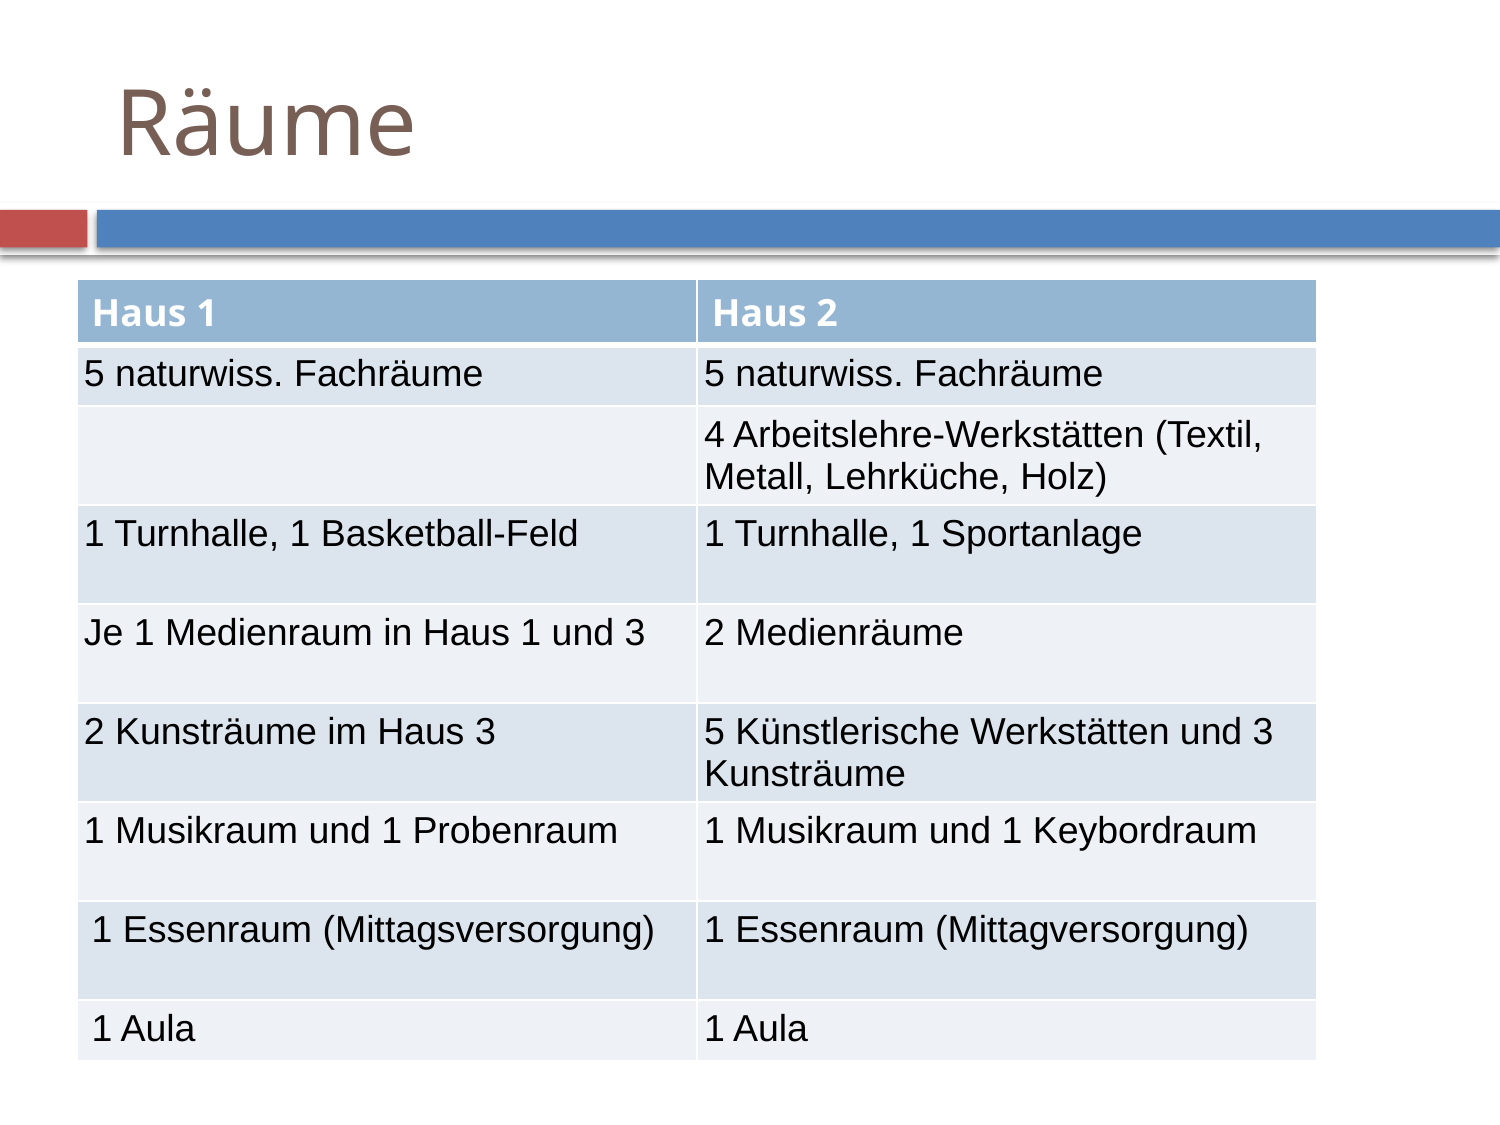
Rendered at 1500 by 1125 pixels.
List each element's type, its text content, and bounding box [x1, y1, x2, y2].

table_cell 1 Aula [78, 1001, 696, 1060]
table_cell 5 naturwiss. Fachräume [698, 348, 1316, 405]
table_cell [78, 407, 696, 504]
table_cell 4 Arbeitslehre-Werkstätten (Textil, Metall, Lehrküche, Holz) [698, 407, 1316, 504]
table_cell 5 Künstlerische Werkstätten und 3 Kunsträume [698, 704, 1316, 801]
table_cell 2 Kunsträume im Haus 3 [78, 704, 696, 801]
text_box Räume [100, 37, 1438, 200]
table_cell 1 Essenraum (Mittagsversorgung) [78, 902, 696, 999]
table_cell Je 1 Medienraum in Haus 1 und 3 [78, 605, 696, 702]
table_cell 2 Medienräume [698, 605, 1316, 702]
table_cell 5 naturwiss. Fachräume [78, 348, 696, 405]
table_header Haus 2 [698, 280, 1316, 342]
table_cell 1 Musikraum und 1 Probenraum [78, 803, 696, 900]
table_cell 1 Turnhalle, 1 Sportanlage [698, 506, 1316, 603]
table_header Haus 1 [78, 280, 696, 342]
table_cell 1 Aula [698, 1001, 1316, 1060]
table_cell 1 Essenraum (Mittagversorgung) [698, 902, 1316, 999]
table_cell 1 Turnhalle, 1 Basketball-Feld [78, 506, 696, 603]
table_cell 1 Musikraum und 1 Keybordraum [698, 803, 1316, 900]
